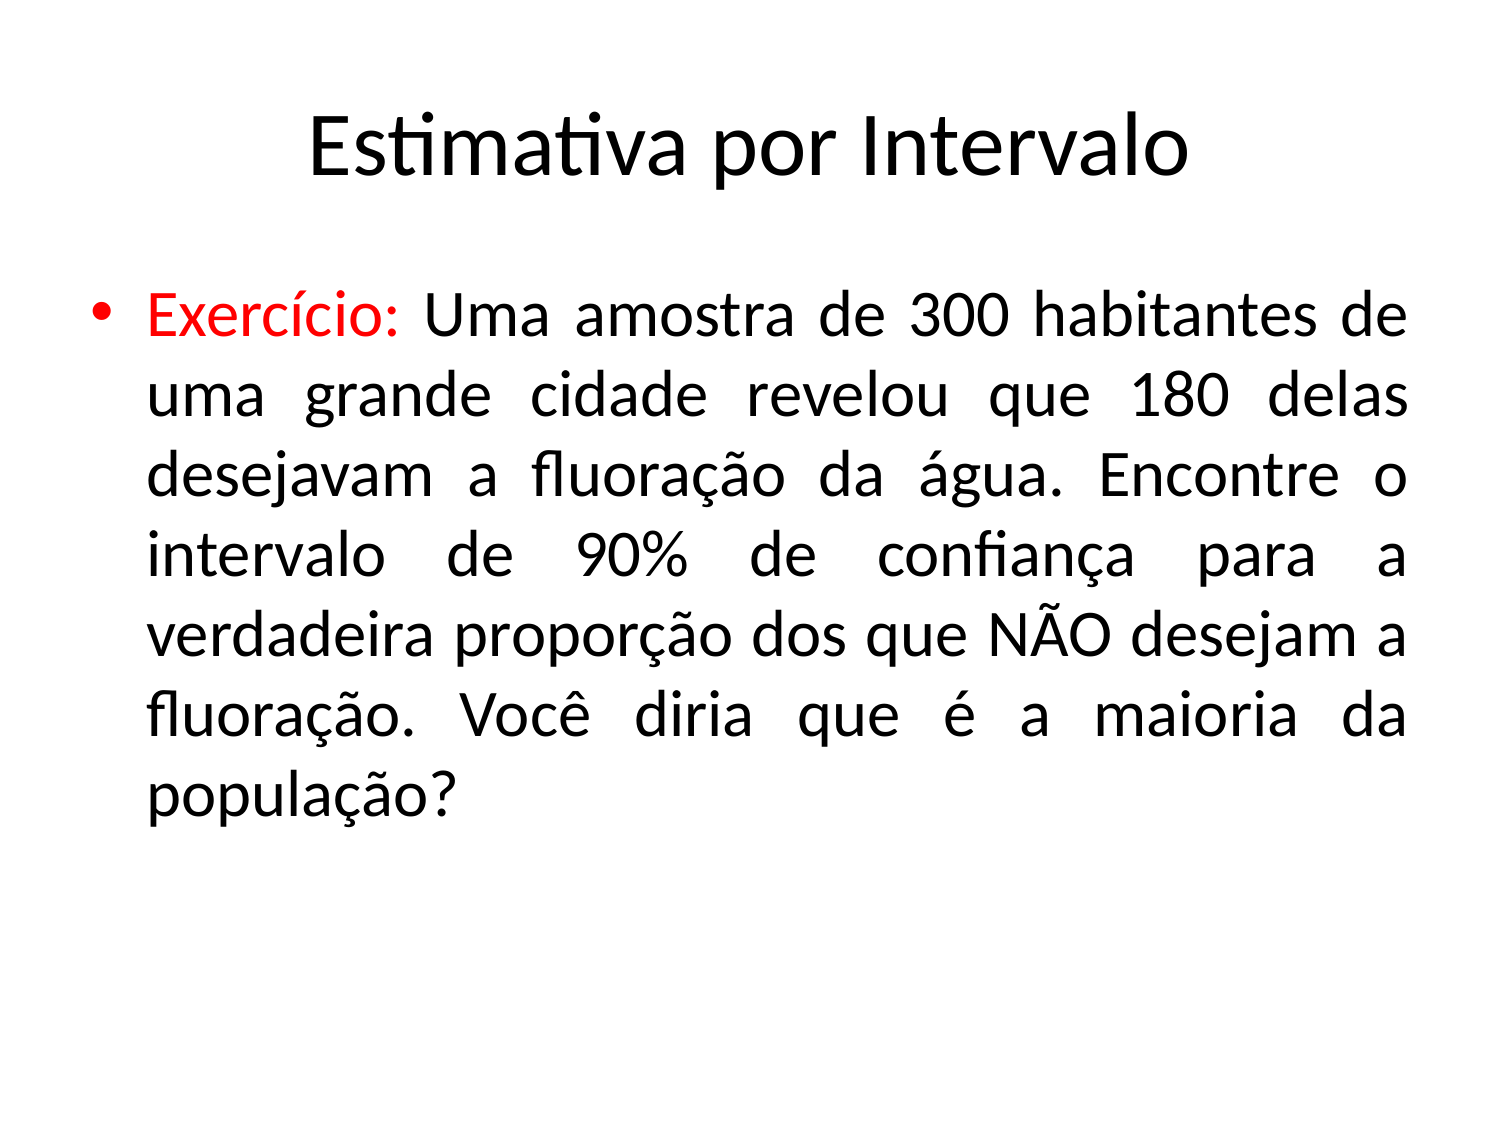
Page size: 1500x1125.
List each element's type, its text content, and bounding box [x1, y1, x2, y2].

list Exercício: Uma amostra de 300 habitantes de uma grande cidade revelou que 180 delas desejavam a fluoração da água. Encontre o intervalo de 90% de confiança para a verdadeira proporção dos que NÃO desejam a fluoração. Você diria que é a maioria da população? [75, 262, 1425, 1005]
title Estimativa por Intervalo [75, 45, 1425, 233]
